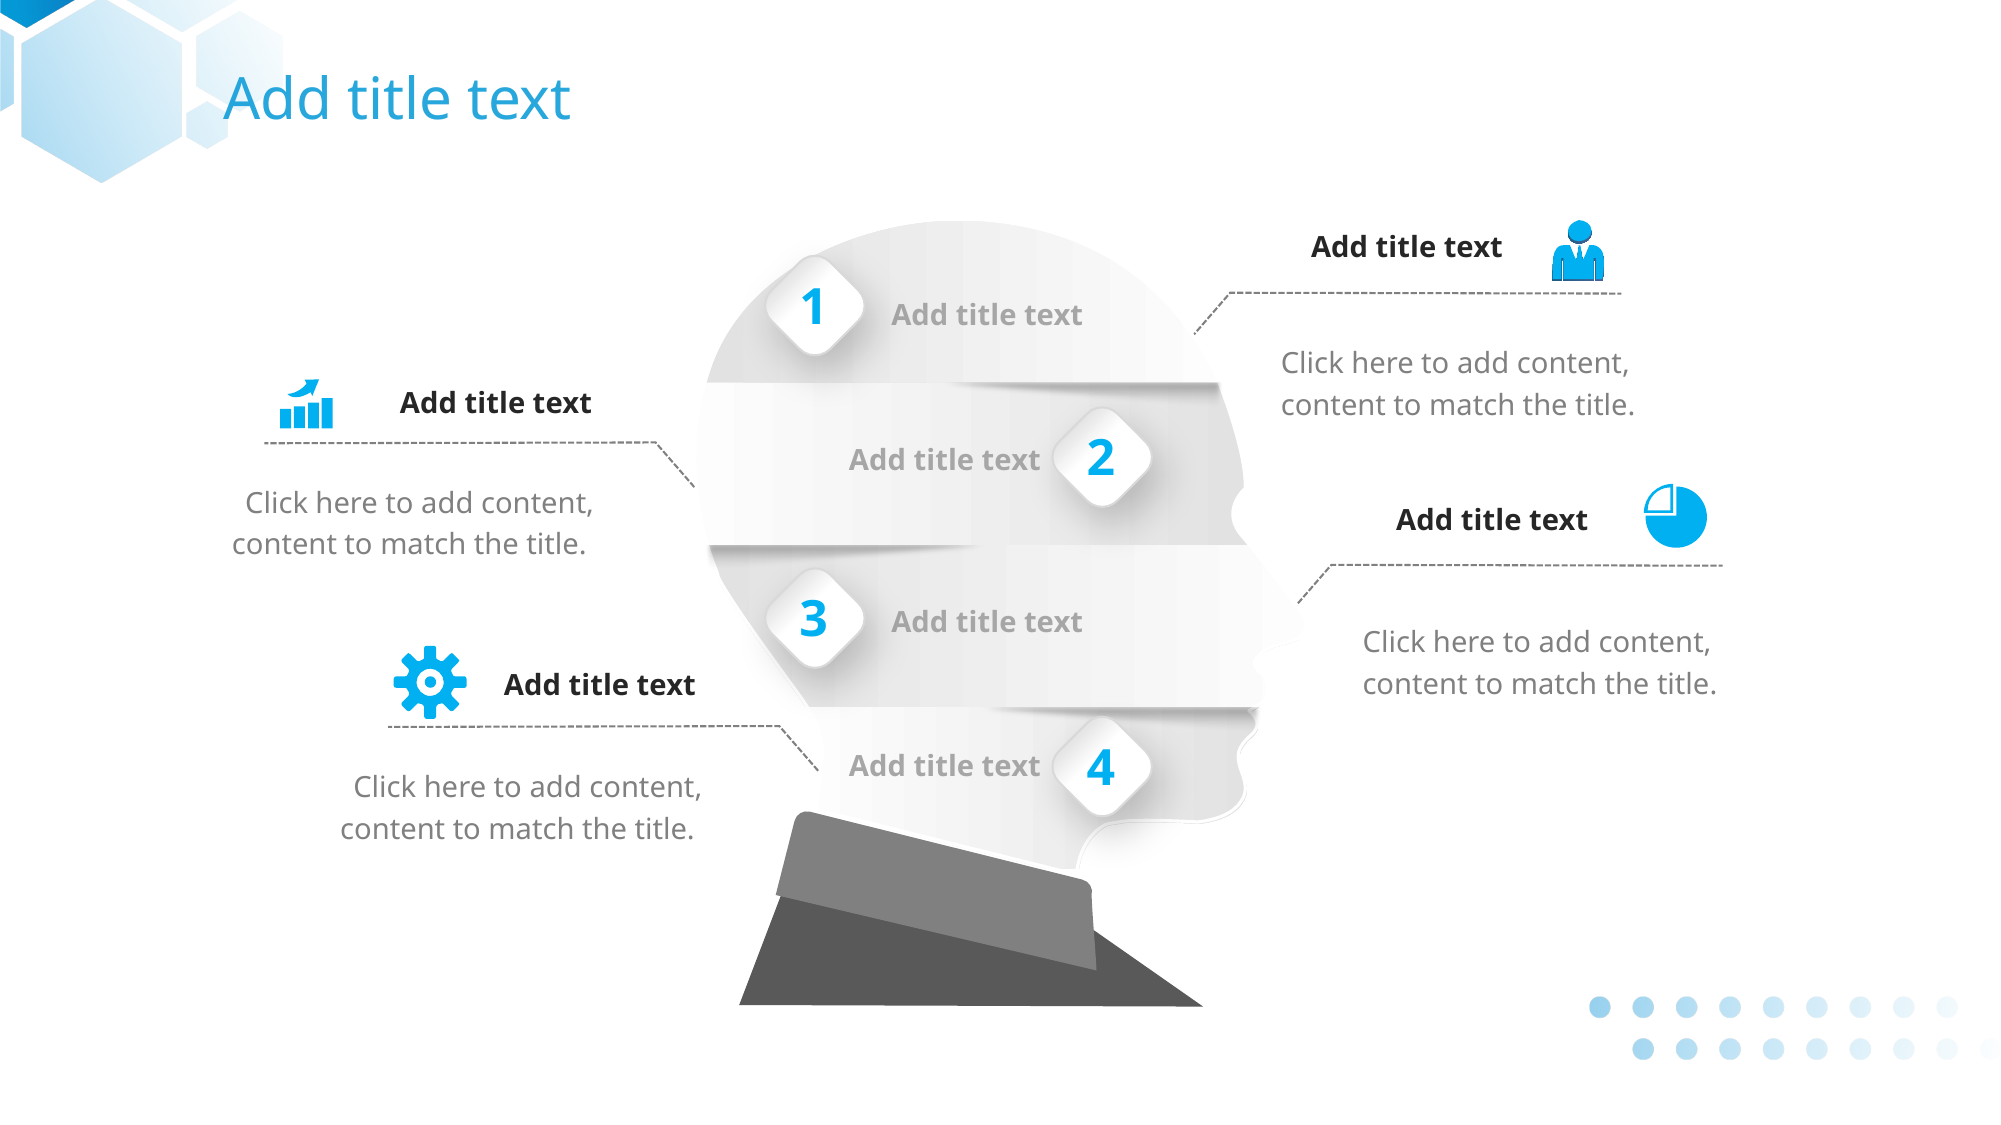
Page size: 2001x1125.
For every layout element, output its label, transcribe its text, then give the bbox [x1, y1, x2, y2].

text_box [1306, 563, 1723, 609]
text_box Add title text [399, 384, 593, 420]
text_box Click here to add content, content to match the title. [210, 476, 595, 561]
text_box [1552, 220, 1605, 281]
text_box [1060, 725, 1144, 809]
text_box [1060, 415, 1144, 499]
text_box Click here to add content, content to match the title. [318, 761, 694, 846]
text_box Click here to add content, content to match the title. [1306, 337, 1665, 422]
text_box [773, 264, 857, 347]
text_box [694, 218, 1306, 1007]
text_box [1306, 291, 1622, 326]
text_box Add title text [503, 665, 694, 701]
text_box Add title text [1311, 228, 1504, 264]
text_box [388, 725, 694, 759]
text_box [280, 379, 333, 429]
text_box [264, 441, 694, 488]
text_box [1643, 483, 1707, 548]
text_box Add title text [1396, 501, 1589, 537]
picture [1590, 997, 2000, 1060]
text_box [773, 576, 857, 660]
text_box [393, 645, 467, 719]
text_box Add title text [208, 54, 587, 139]
picture [1, 0, 282, 183]
text_box Click here to add content, content to match the title. [1362, 616, 1746, 700]
